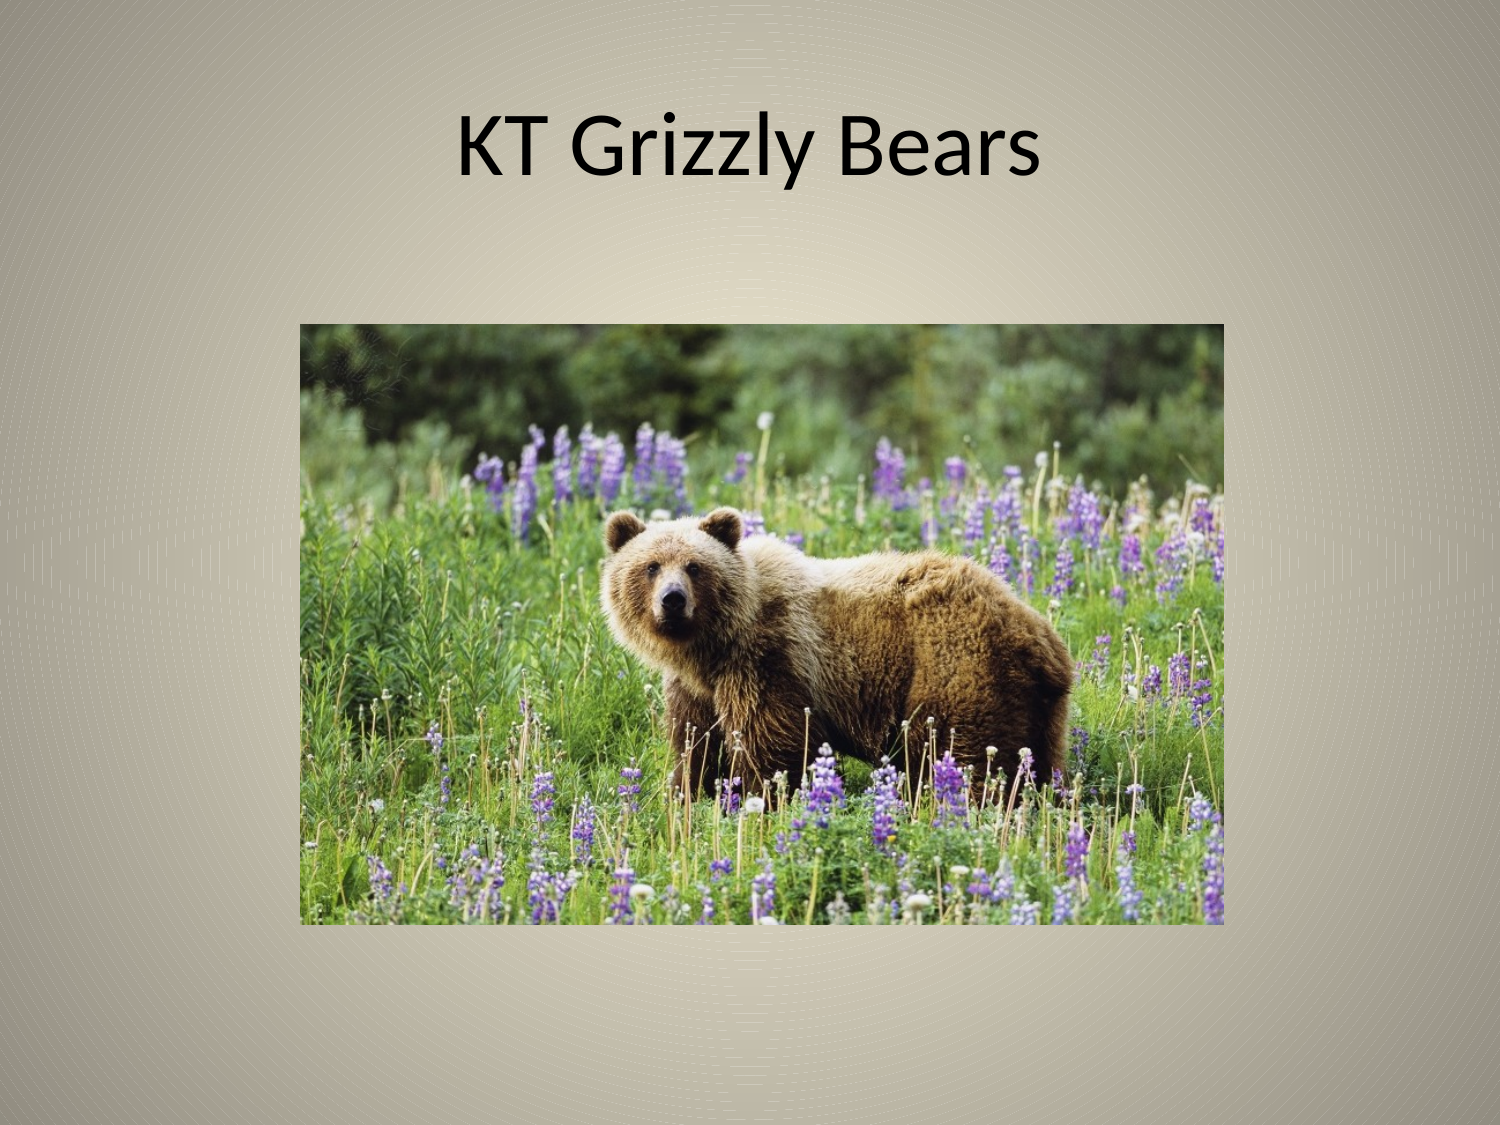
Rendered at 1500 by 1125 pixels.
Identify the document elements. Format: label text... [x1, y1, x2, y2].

title KT Grizzly Bears [75, 45, 1425, 233]
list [299, 324, 1224, 926]
